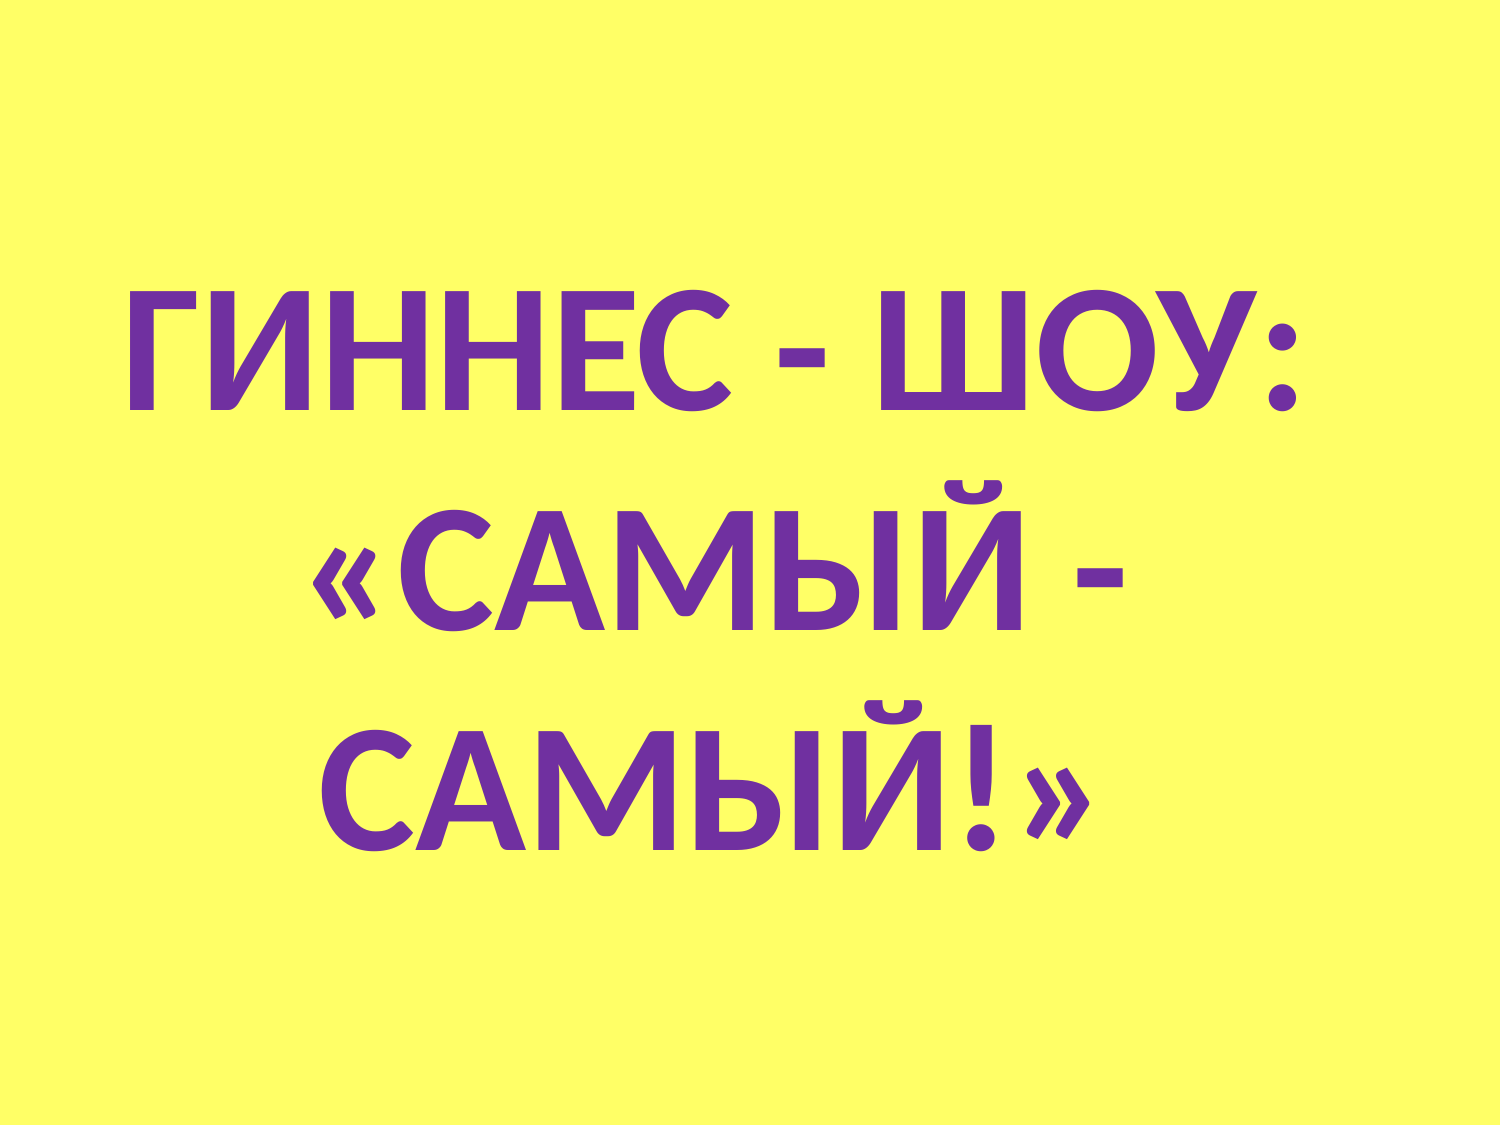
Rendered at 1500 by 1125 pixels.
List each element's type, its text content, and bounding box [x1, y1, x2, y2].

text_box Гиннес - шоу: «Самый - САМЫЙ!» [29, 219, 1400, 895]
